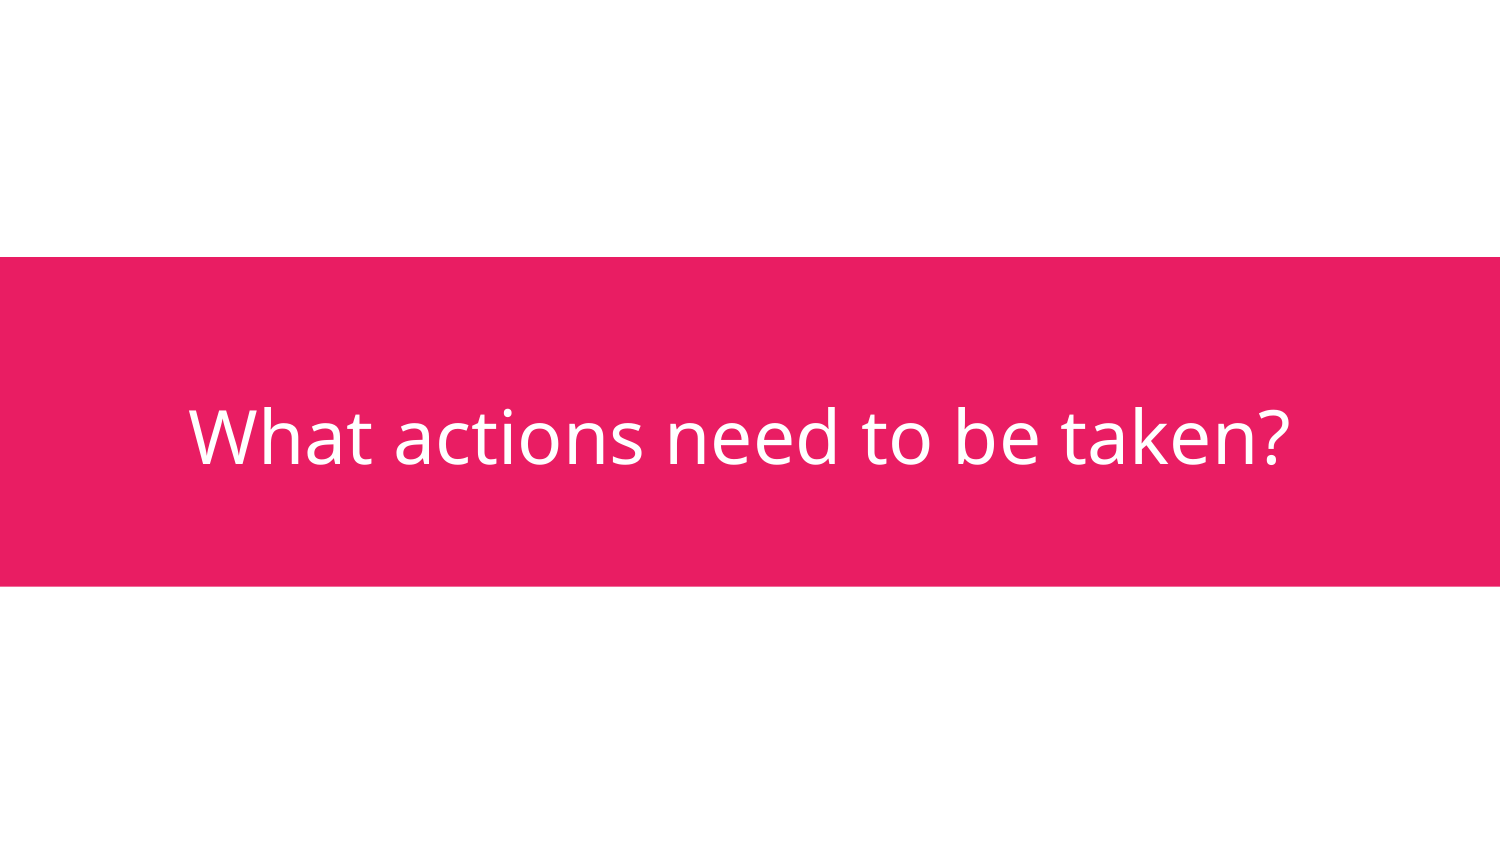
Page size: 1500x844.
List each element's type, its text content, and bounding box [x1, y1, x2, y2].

title What actions need to be taken? [70, 309, 1430, 559]
